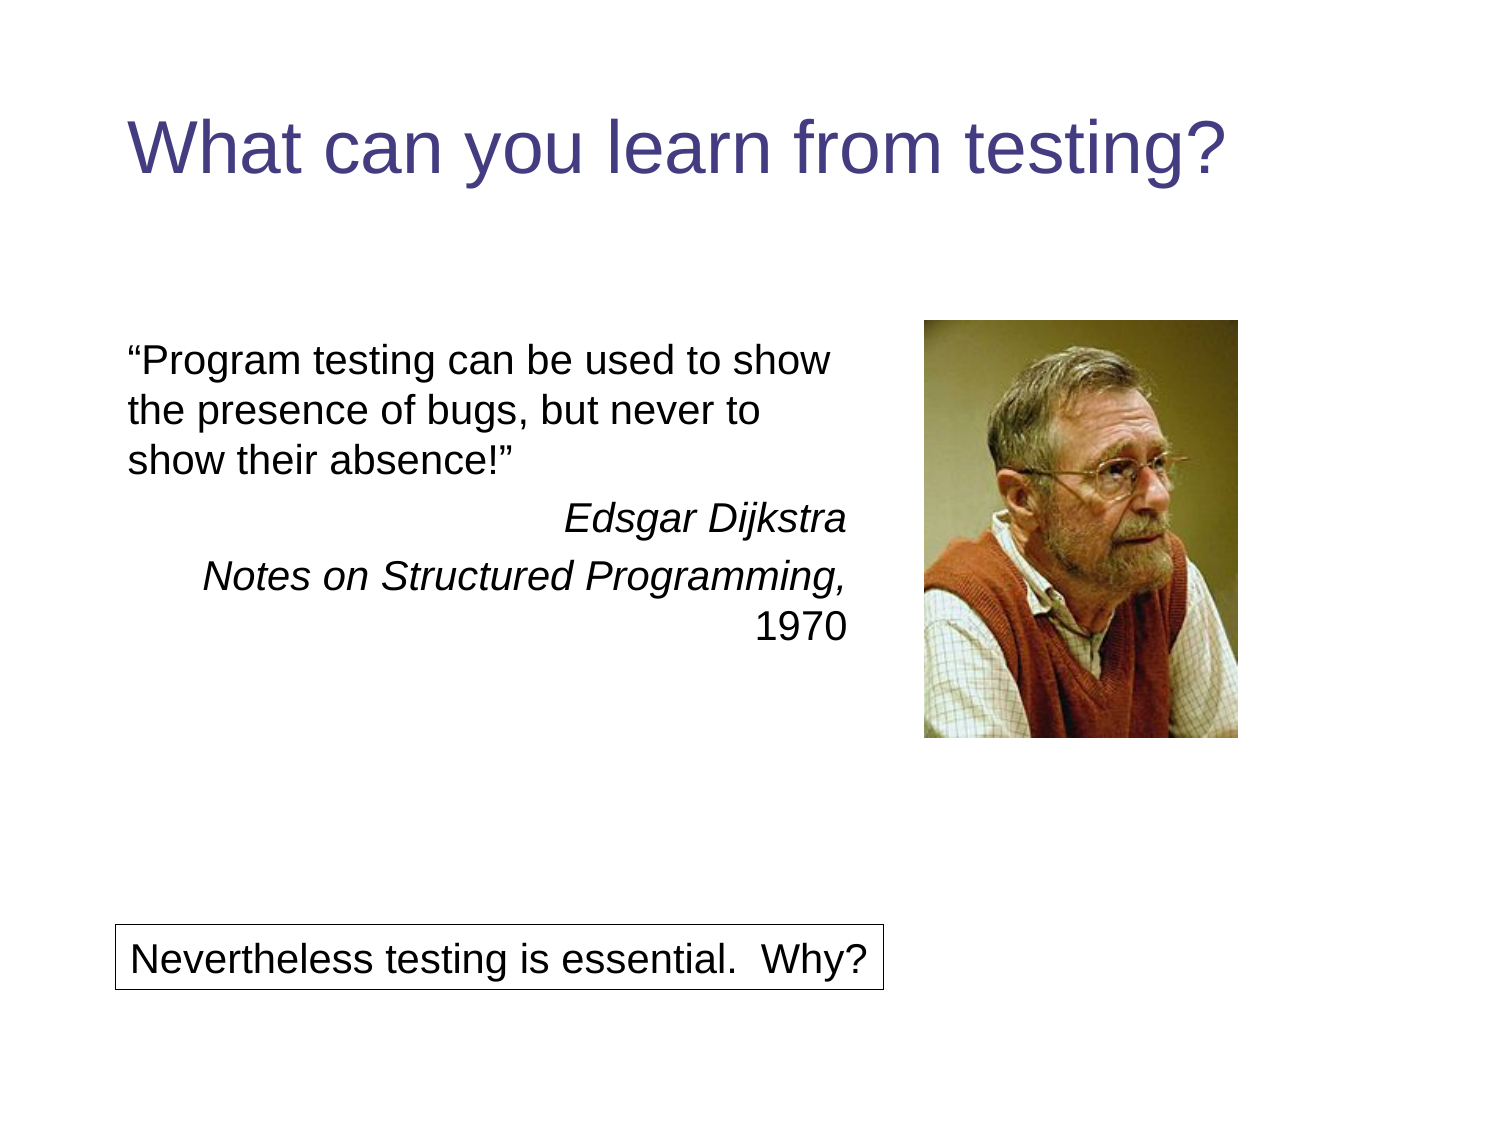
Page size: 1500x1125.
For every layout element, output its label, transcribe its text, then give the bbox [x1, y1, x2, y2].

text_box Nevertheless testing is essential. Why? [115, 924, 884, 990]
list “Program testing can be used to show the presence of bugs, but never to show their absence!” Edsgar Dijkstra Notes on Structured Programming, 1970 [112, 324, 863, 750]
picture [924, 319, 1238, 738]
title What can you learn from testing? [112, 50, 1388, 238]
